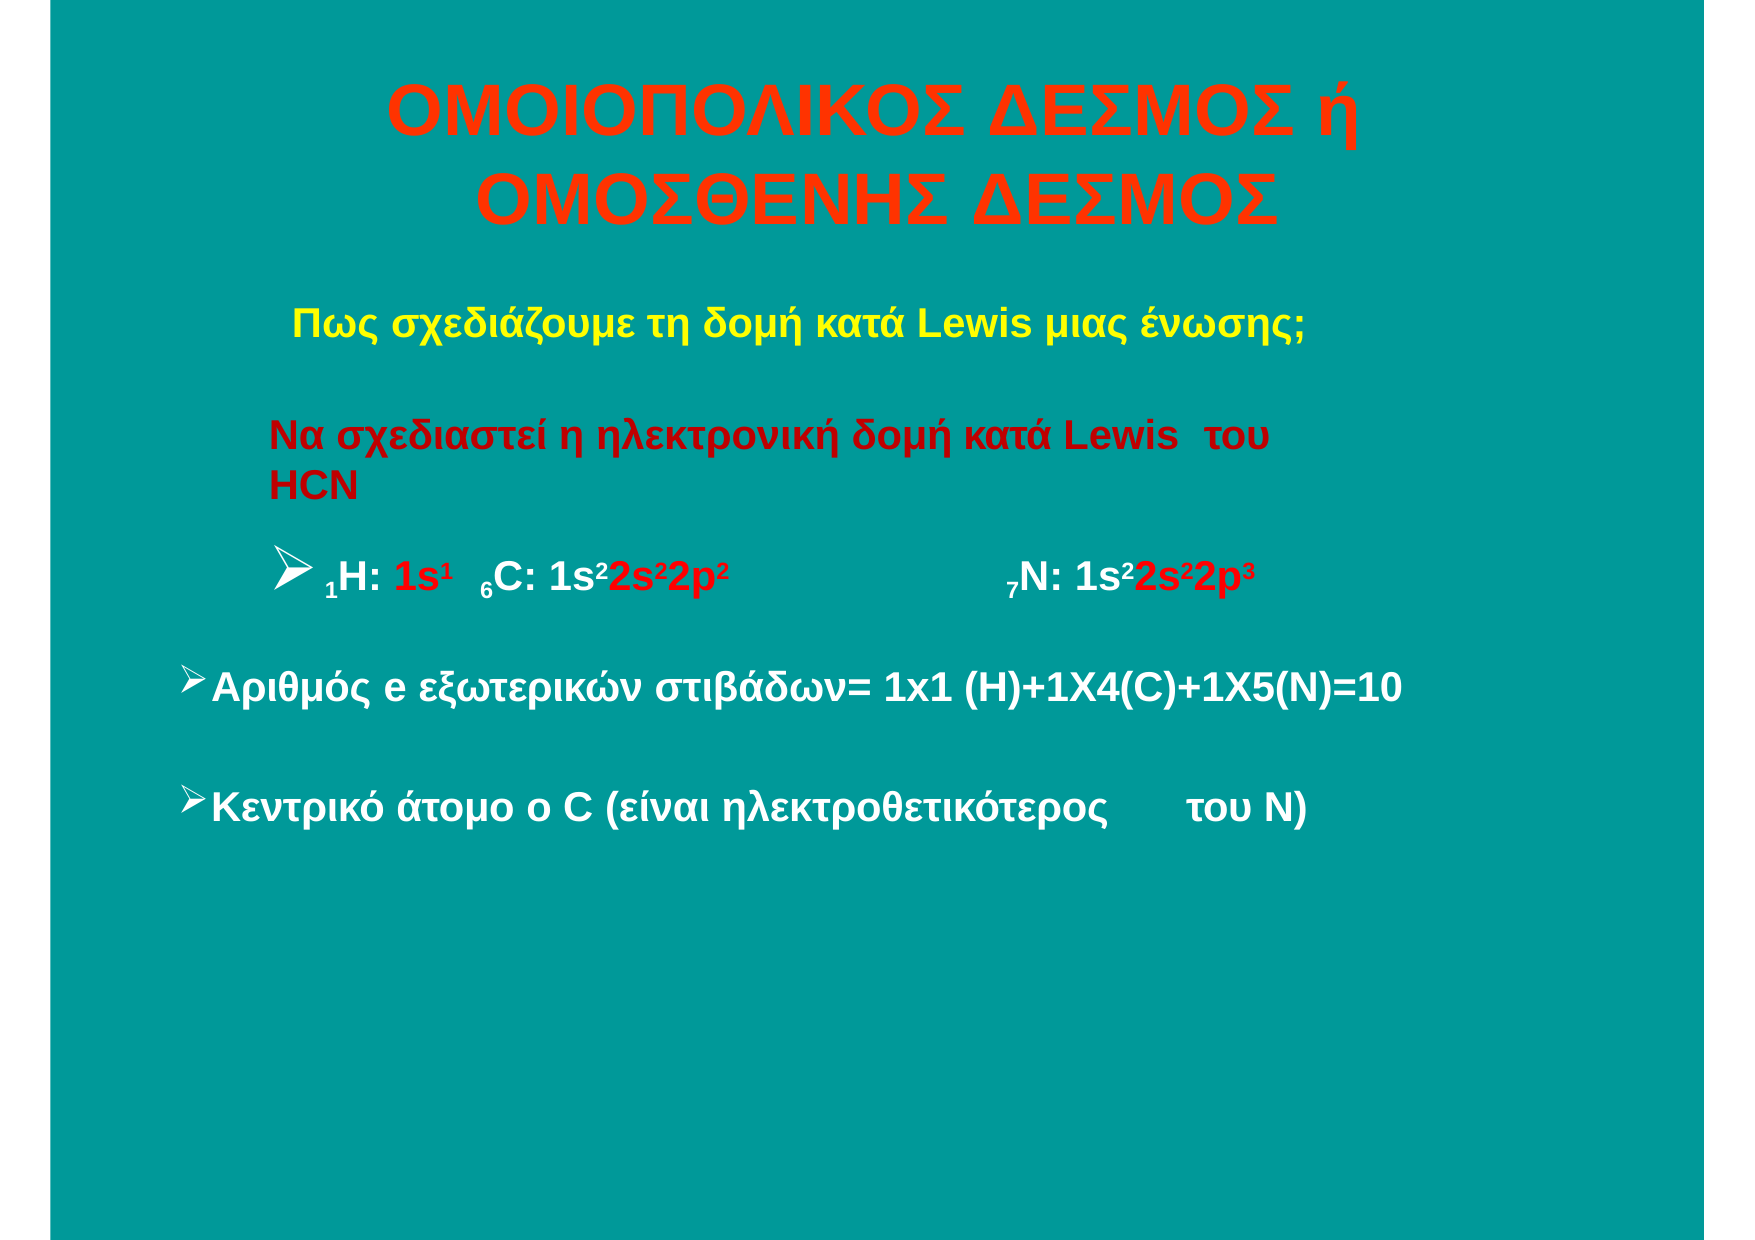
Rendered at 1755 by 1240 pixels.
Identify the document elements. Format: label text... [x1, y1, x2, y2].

title ΟΜΟΙΟΠΟΛΙΚΟΣ ΔΕΣΜΟΣ ή ΟΜΟΣΘΕΝΗΣ ΔΕΣΜΟΣ [195, 0, 1559, 270]
text_box 1H: 1s1 6C: 1s22s22p2 7N: 1s22s22p3 Αριθμός e εξωτερικών στιβάδων= 1x1 (H)+1Χ4(C)+1Χ5(N)=10 Κεντρικό άτομο ο C (είναι ηλεκτροθετικότερος του Ν) [169, 546, 1412, 830]
text_box Πως σχεδιάζουμε τη δομή κατά Lewis μιας ένωσης; Να σχεδιαστεί η ηλεκτρονική δομή κατά Lewis του HCN [266, 293, 1372, 508]
